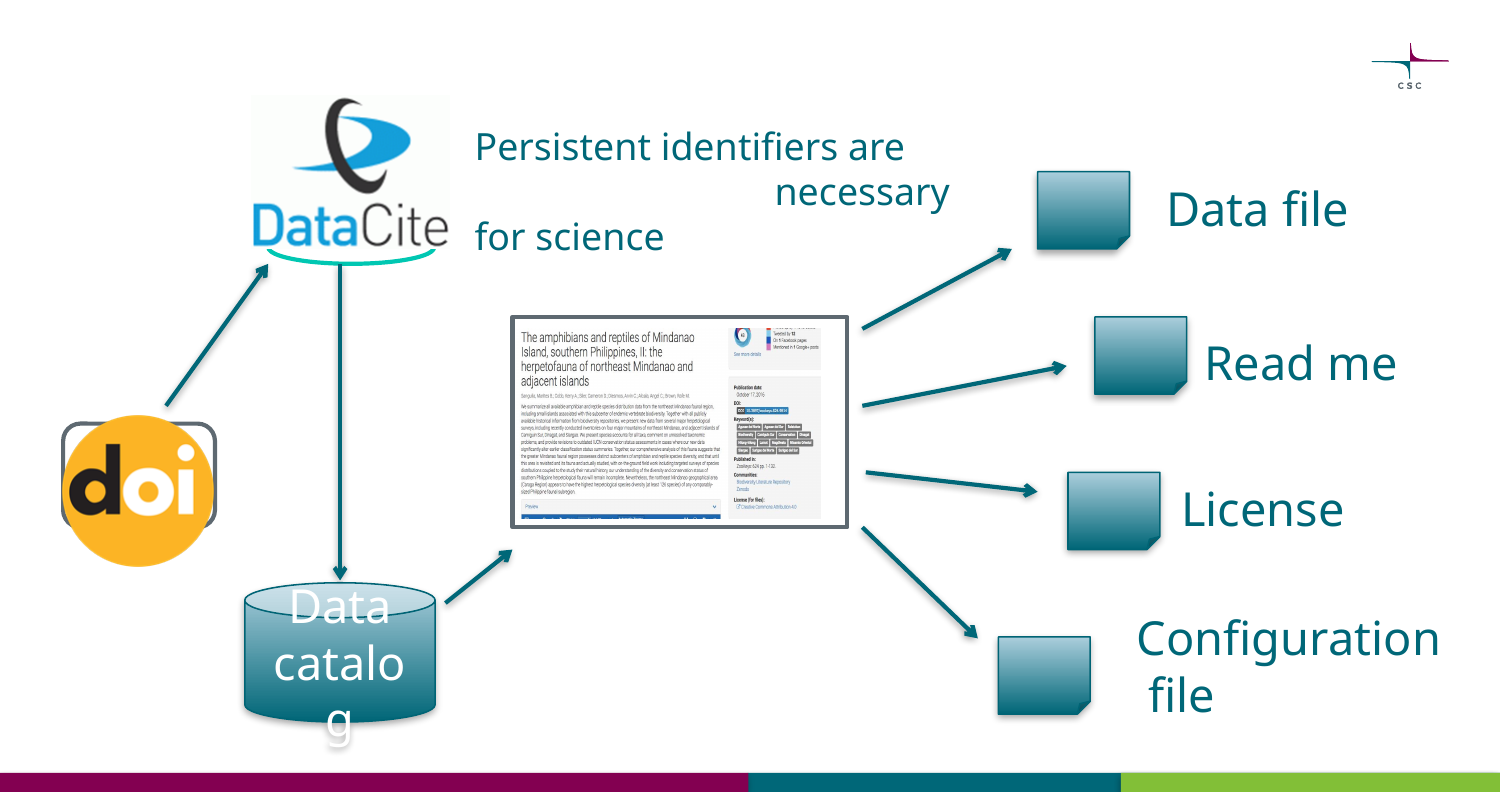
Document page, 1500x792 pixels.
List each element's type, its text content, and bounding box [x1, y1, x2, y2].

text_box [445, 549, 513, 604]
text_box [861, 248, 1013, 330]
text_box Persistent identifiers are necessary for science [459, 115, 999, 266]
text_box Data file [1151, 171, 1364, 243]
text_box Data catalog [244, 582, 436, 723]
text_box [510, 315, 849, 529]
text_box Read me [1190, 325, 1414, 397]
text_box [1094, 316, 1188, 395]
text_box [862, 365, 1067, 407]
picture [515, 328, 822, 519]
picture [61, 414, 216, 568]
text_box [1067, 471, 1161, 551]
picture [251, 95, 450, 250]
text_box Configuration file [1121, 601, 1457, 729]
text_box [165, 263, 269, 406]
text_box License [1166, 472, 1360, 544]
text_box Resolver [280, 258, 423, 266]
text_box [997, 636, 1091, 715]
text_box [865, 472, 1038, 493]
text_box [861, 527, 978, 639]
text_box [1036, 170, 1131, 250]
